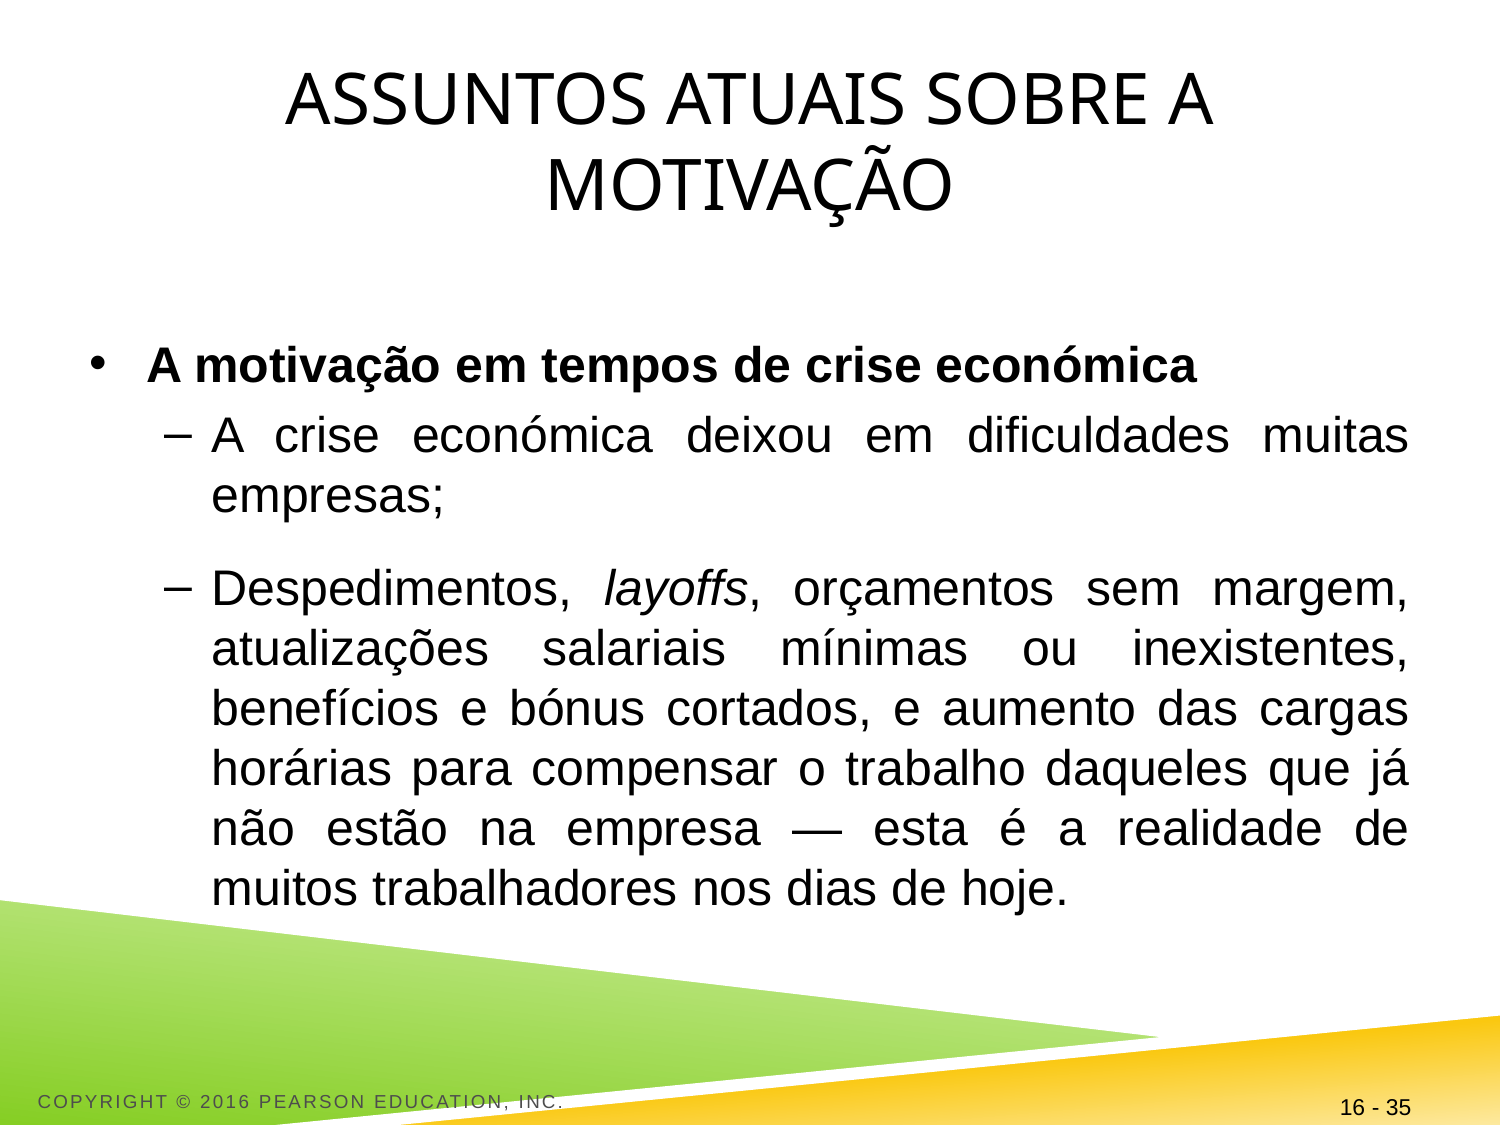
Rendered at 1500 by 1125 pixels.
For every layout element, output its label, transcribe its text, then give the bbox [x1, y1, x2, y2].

text_box 16 - 35 [1324, 1084, 1468, 1125]
text_box A motivação em tempos de crise económica A crise económica deixou em dificuldades muitas empresas; Despedimentos, layoffs, orçamentos sem margem, atualizações salariais mínimas ou inexistentes, benefícios e bónus cortados, e aumento das cargas horárias para compensar o trabalho daqueles que já não estão na empresa — esta é a realidade de muitos trabalhadores nos dias de hoje. [74, 324, 1425, 1005]
title Assuntos atuais sobre a motivação [112, 45, 1388, 233]
footer Copyright © 2016 Pearson Education, Inc. [37, 1052, 688, 1113]
